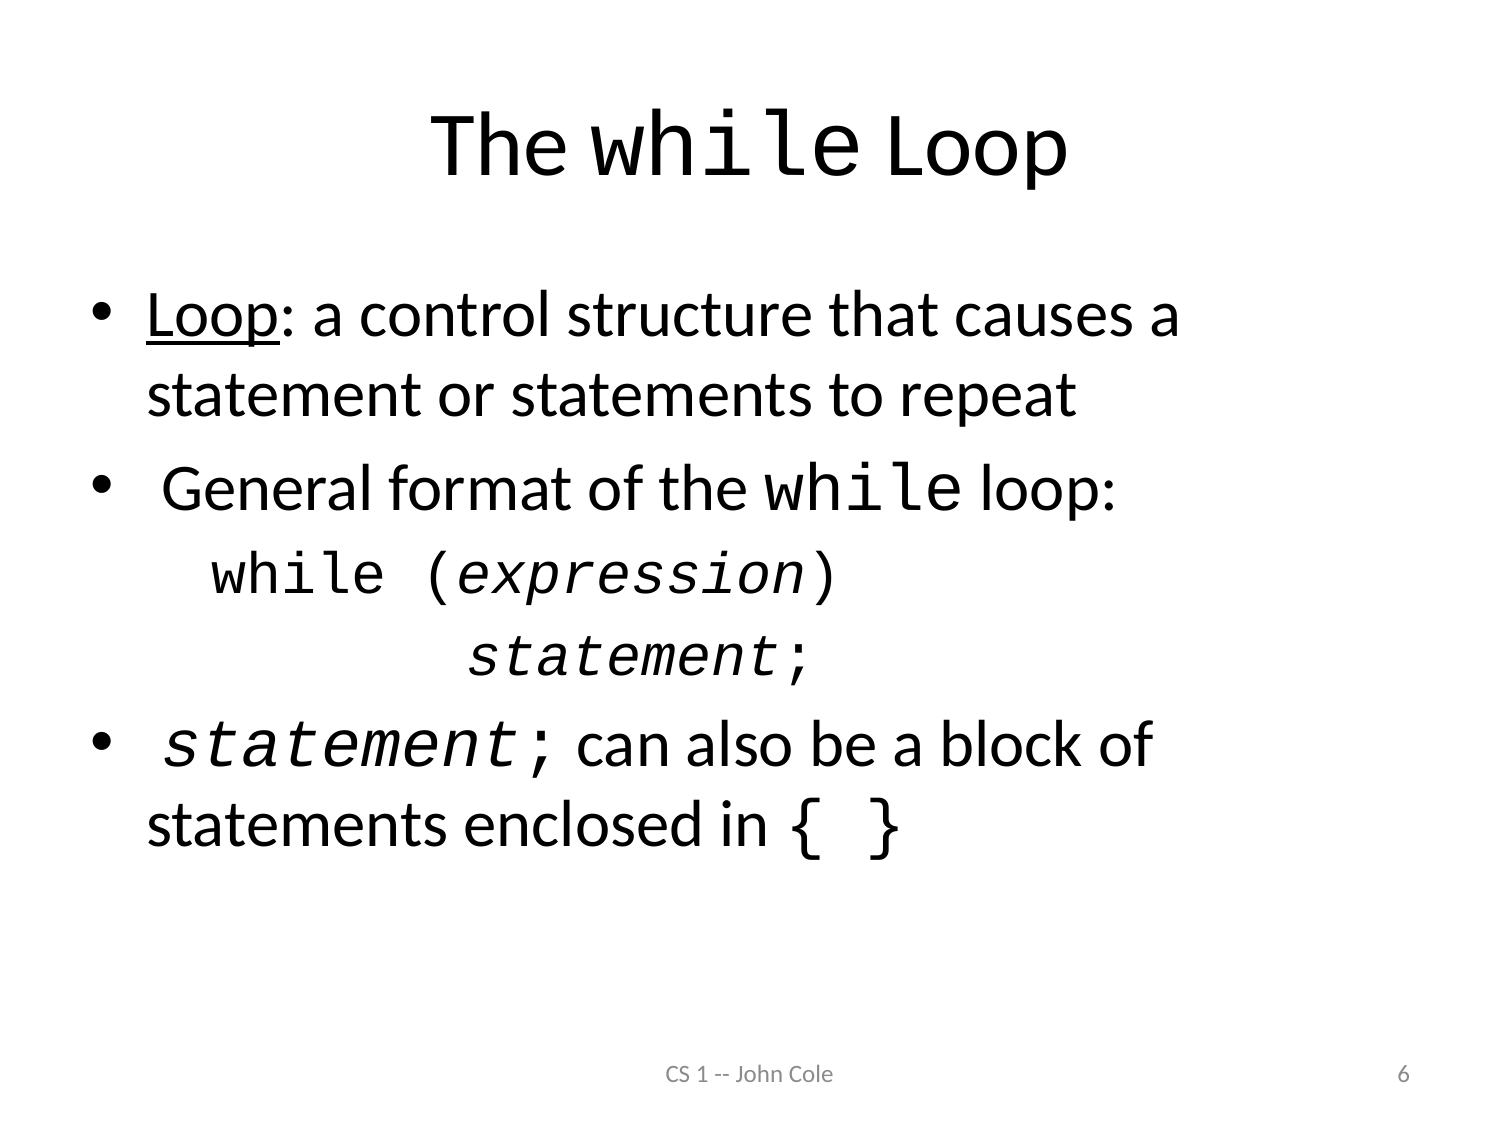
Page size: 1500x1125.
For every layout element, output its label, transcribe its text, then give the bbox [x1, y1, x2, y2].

list Loop: a control structure that causes a statement or statements to repeat General format of the while loop: while (expression) statement; statement; can also be a block of statements enclosed in { } [75, 262, 1425, 1005]
slide_number 6 [1074, 1042, 1425, 1103]
footer CS 1 -- John Cole [512, 1042, 988, 1103]
title The while Loop [75, 45, 1425, 233]
